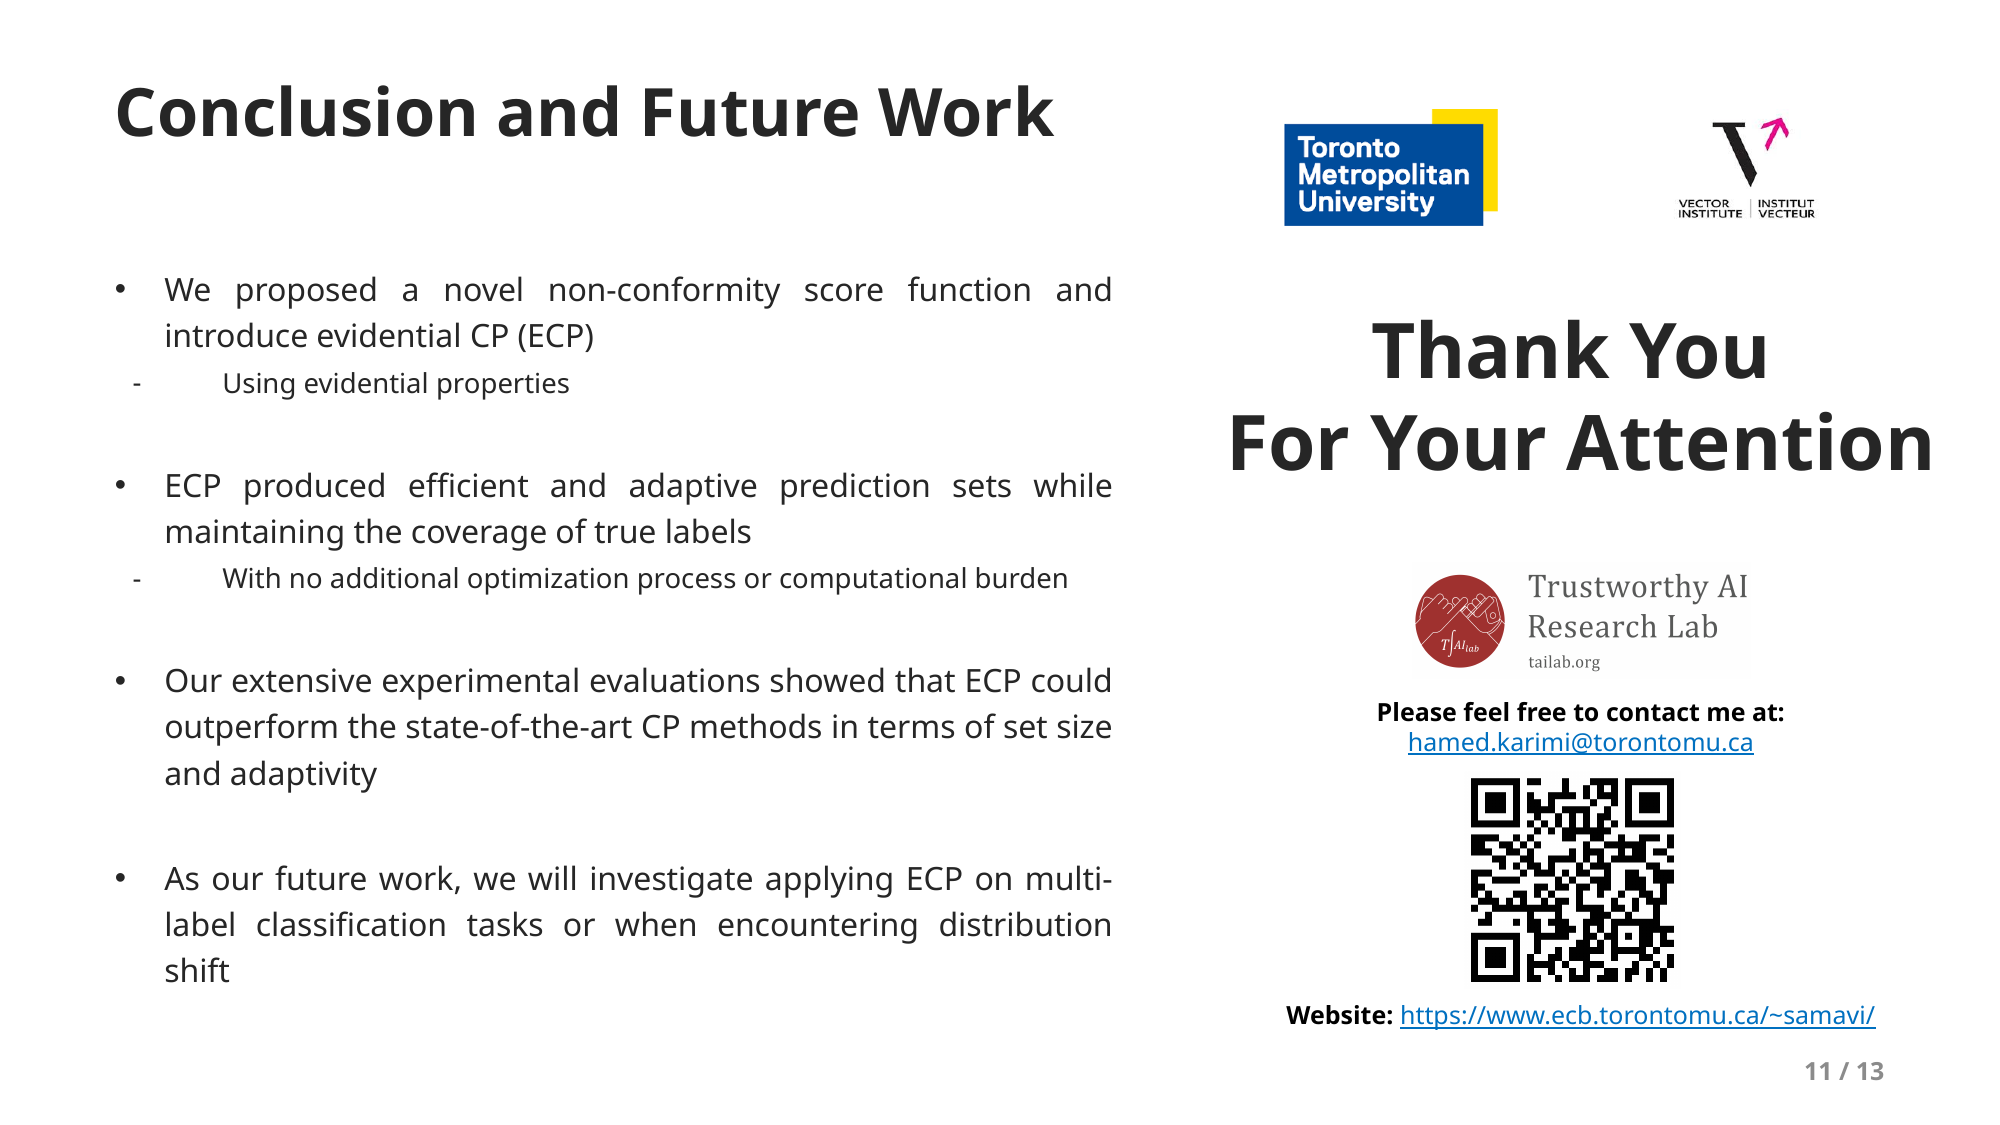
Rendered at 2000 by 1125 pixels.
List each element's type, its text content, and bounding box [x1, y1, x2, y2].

slide_number 11 / 13 [1432, 1046, 1900, 1103]
title Conclusion and Future Work [99, 45, 1900, 175]
list We proposed a novel non-conformity score function and introduce evidential CP (ECP) Using evidential properties ECP produced efficient and adaptive prediction sets while maintaining the coverage of true labels With no additional optimization process or computational burden Our extensive experimental evaluations showed that ECP could outperform the state-of-the-art CP methods in terms of set size and adaptivity As our future work, we will investigate applying ECP on multi-label classification tasks or when encountering distribution shift [99, 209, 1130, 1008]
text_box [1195, 109, 1968, 1038]
